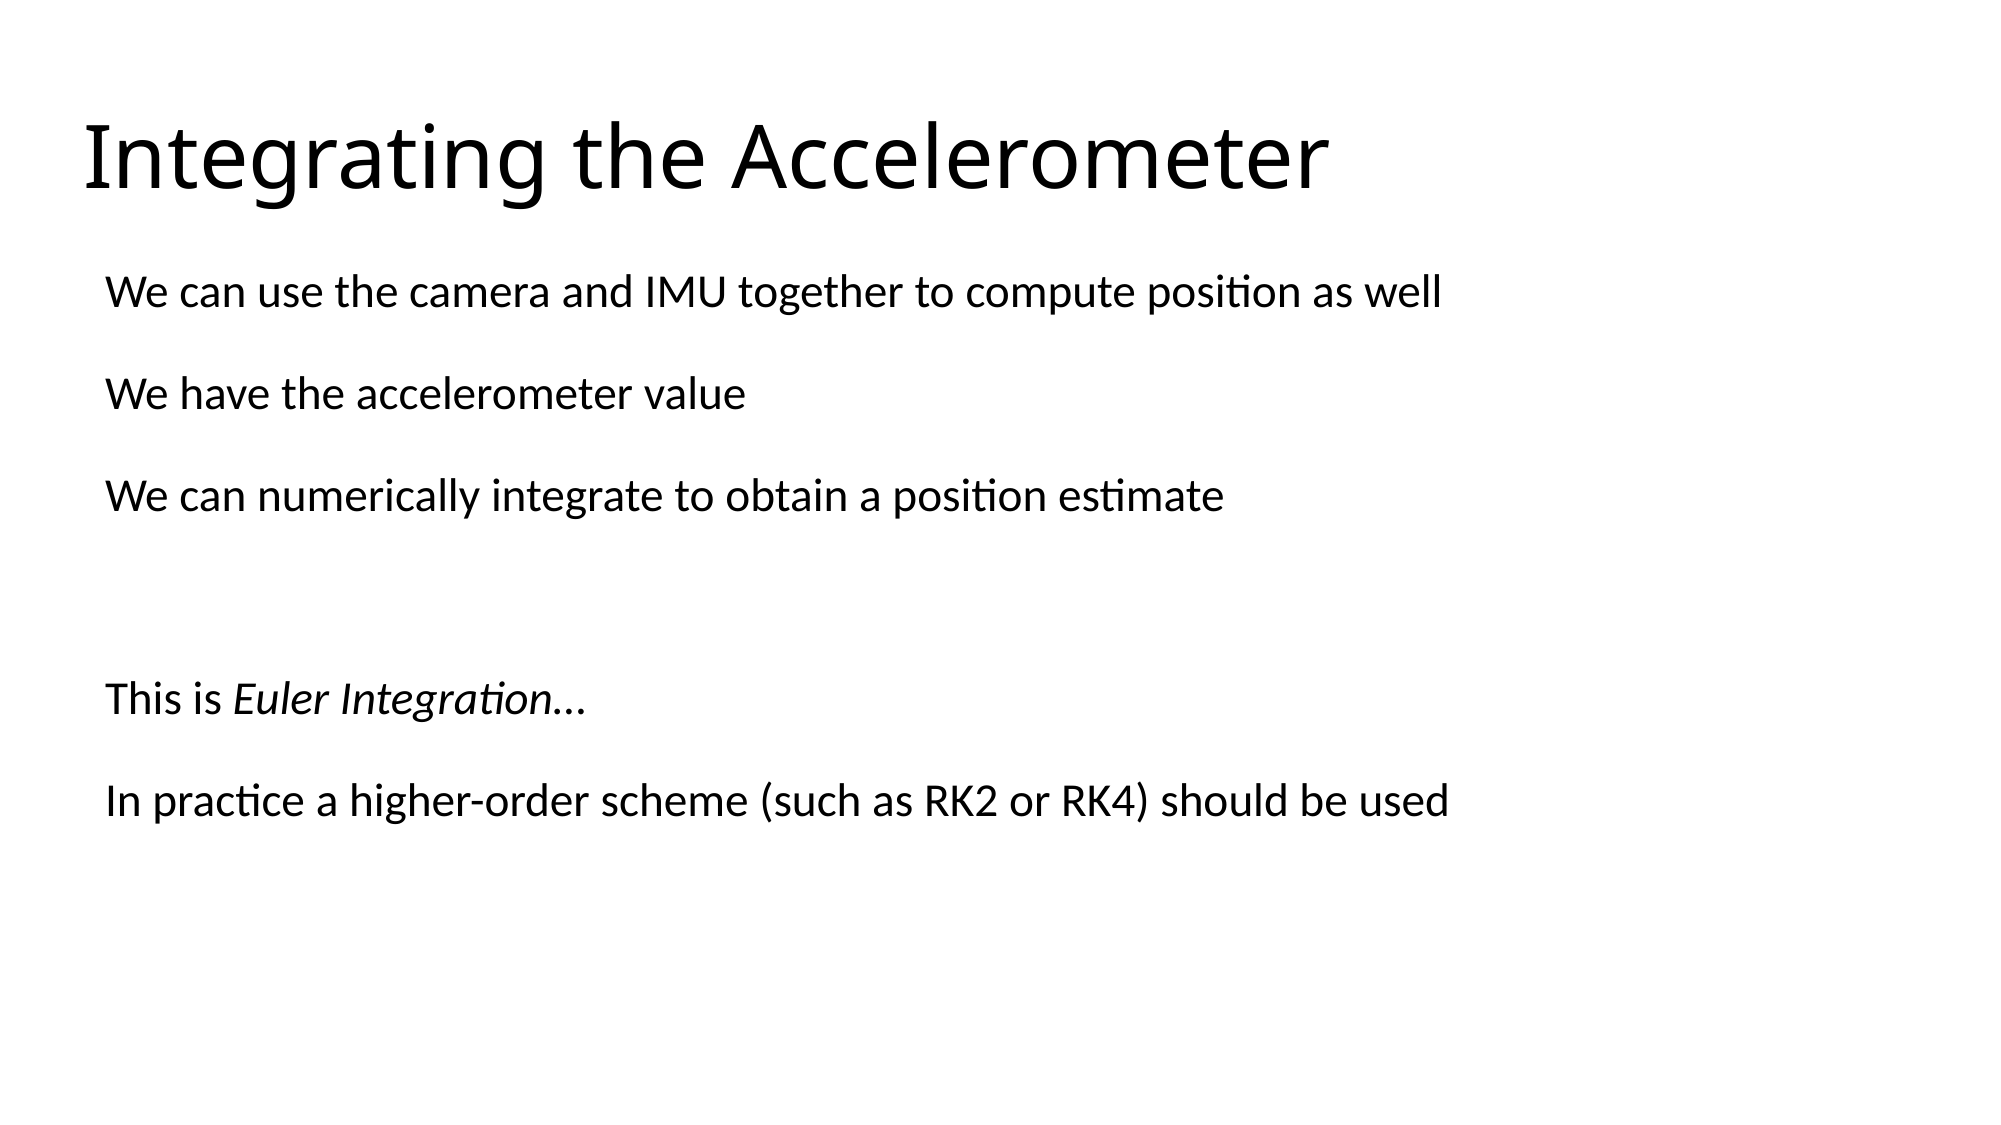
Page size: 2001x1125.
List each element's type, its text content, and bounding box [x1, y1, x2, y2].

title Integrating the Accelerometer [68, 97, 1932, 223]
